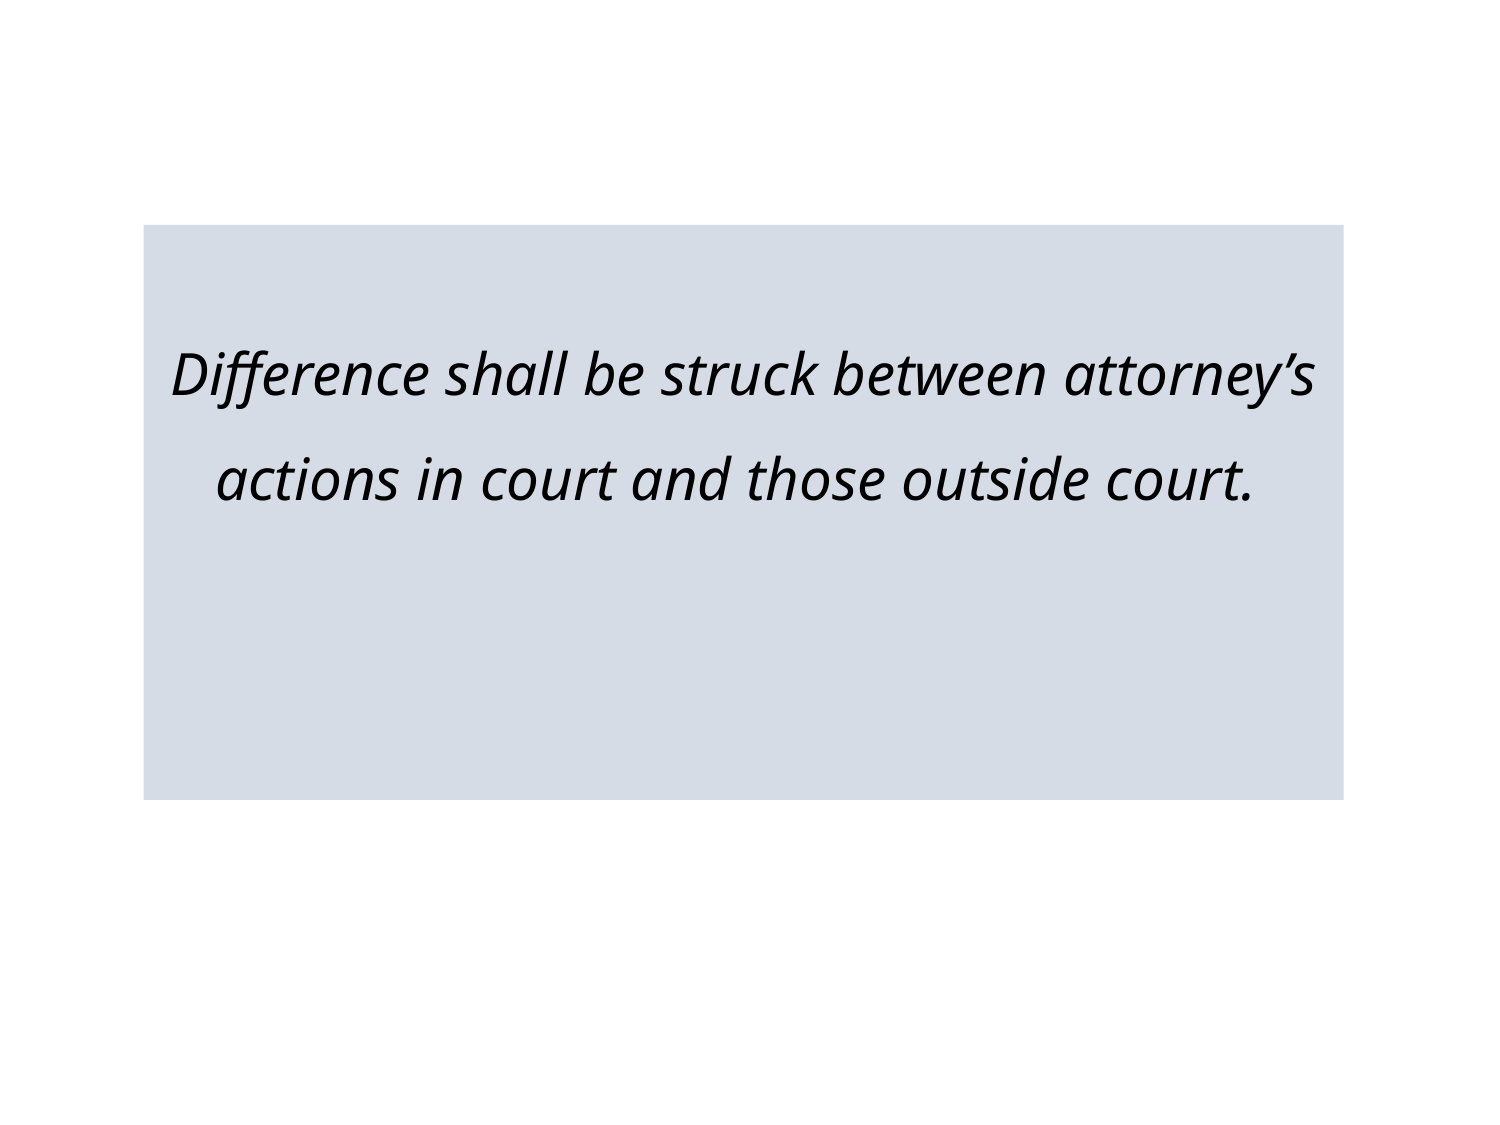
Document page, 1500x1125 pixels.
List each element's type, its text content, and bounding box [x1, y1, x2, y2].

list Difference shall be struck between attorney’s actions in court and those outside court. [143, 224, 1344, 800]
